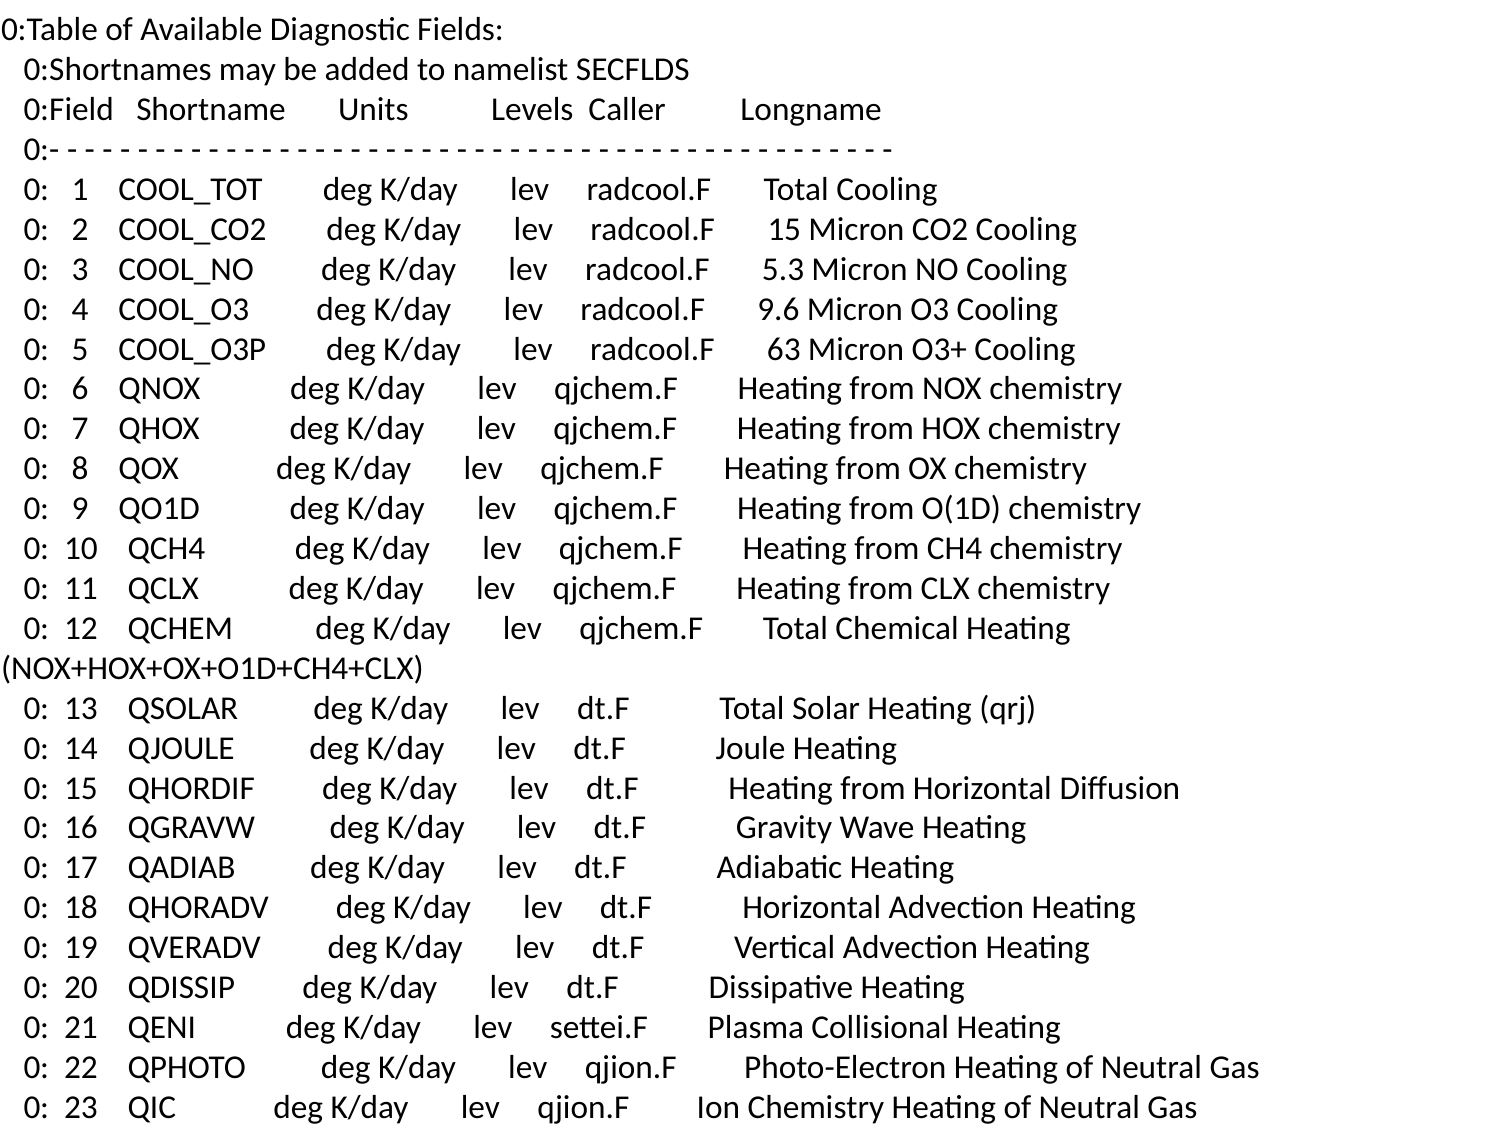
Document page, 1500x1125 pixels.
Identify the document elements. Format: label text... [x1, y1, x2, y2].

text_box 0:Table of Available Diagnostic Fields: 0:Shortnames may be added to namelist SECFLDS 0:Field Shortname Units Levels Caller Longname 0:- - - - - - - - - - - - - - - - - - - - - - - - - - - - - - - - - - - - - - - - - - - - - - - - 0: 1 COOL_TOT deg K/day lev radcool.F Total Cooling 0: 2 COOL_CO2 deg K/day lev radcool.F 15 Micron CO2 Cooling 0: 3 COOL_NO deg K/day lev radcool.F 5.3 Micron NO Cooling 0: 4 COOL_O3 deg K/day lev radcool.F 9.6 Micron O3 Cooling 0: 5 COOL_O3P deg K/day lev radcool.F 63 Micron O3+ Cooling 0: 6 QNOX deg K/day lev qjchem.F Heating from NOX chemistry 0: 7 QHOX deg K/day lev qjchem.F Heating from HOX chemistry 0: 8 QOX deg K/day lev qjchem.F Heating from OX chemistry 0: 9 QO1D deg K/day lev qjchem.F Heating from O(1D) chemistry 0: 10 QCH4 deg K/day lev qjchem.F Heating from CH4 chemistry 0: 11 QCLX deg K/day lev qjchem.F Heating from CLX chemistry 0: 12 QCHEM deg K/day lev qjchem.F Total Chemical Heating (NOX+HOX+OX+O1D+CH4+CLX) 0: 13 QSOLAR deg K/day lev dt.F Total Solar Heating (qrj) 0: 14 QJOULE deg K/day lev dt.F Joule Heating 0: 15 QHORDIF deg K/day lev dt.F Heating from Horizontal Diffusion 0: 16 QGRAVW deg K/day lev dt.F Gravity Wave Heating 0: 17 QADIAB deg K/day lev dt.F Adiabatic Heating 0: 18 QHORADV deg K/day lev dt.F Horizontal Advection Heating 0: 19 QVERADV deg K/day lev dt.F Vertical Advection Heating 0: 20 QDISSIP deg K/day lev dt.F Dissipative Heating 0: 21 QENI deg K/day lev settei.F Plasma Collisional Heating 0: 22 QPHOTO deg K/day lev qjion.F Photo-Electron Heating of Neutral Gas 0: 23 QIC deg K/day lev qjion.F Ion Chemistry Heating of Neutral Gas 0: 24 QTOTAL deg K/day lev dt.F Total Heating 0: 25 DEN g/cm3 ilev dt.F Total Density [0, 0, 1487, 1125]
